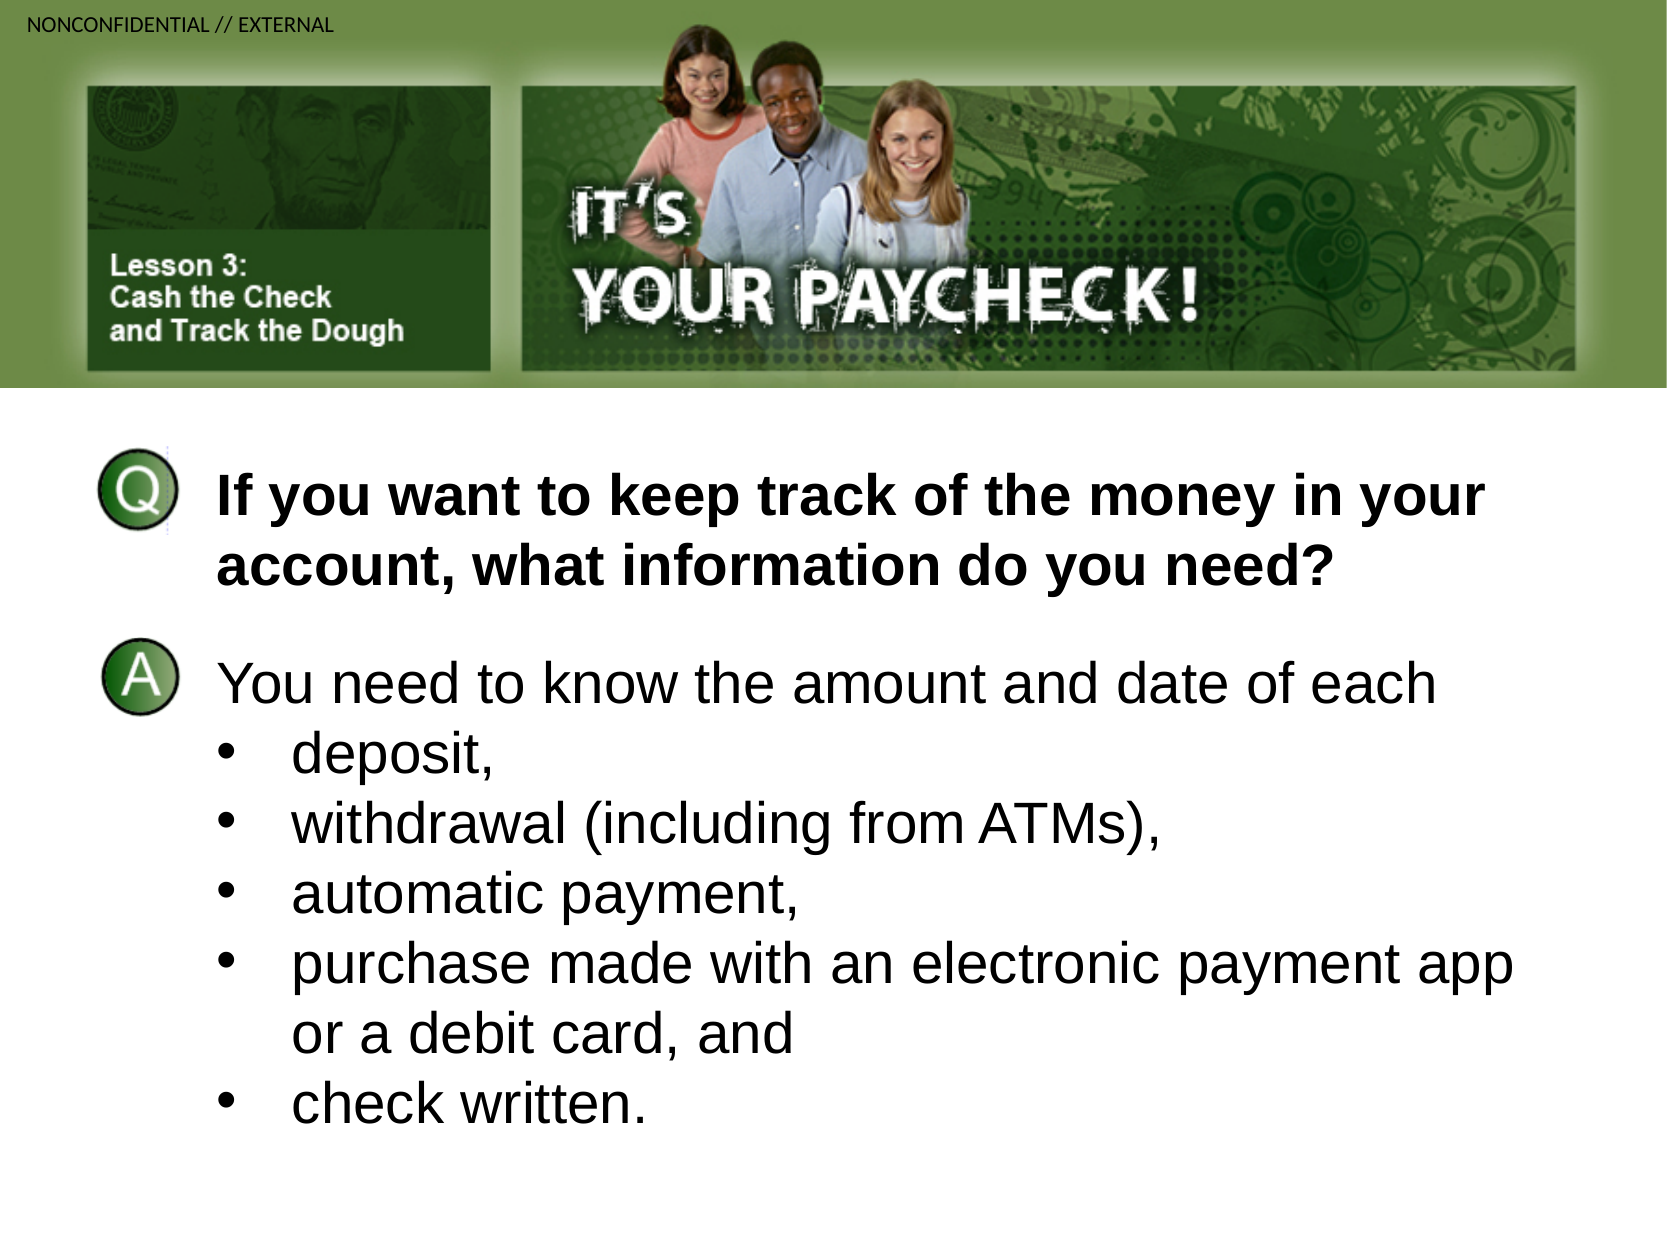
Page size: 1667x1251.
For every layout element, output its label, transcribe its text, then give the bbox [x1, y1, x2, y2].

text_box You need to know the amount and date of each deposit, withdrawal (including from ATMs), automatic payment, purchase made with an electronic payment app or a debit card, and check written. [202, 637, 1569, 1212]
picture [93, 446, 182, 535]
picture [0, 0, 1667, 388]
picture [98, 637, 184, 718]
text_box If you want to keep track of the money in your account, what information do you need? [202, 449, 1534, 605]
